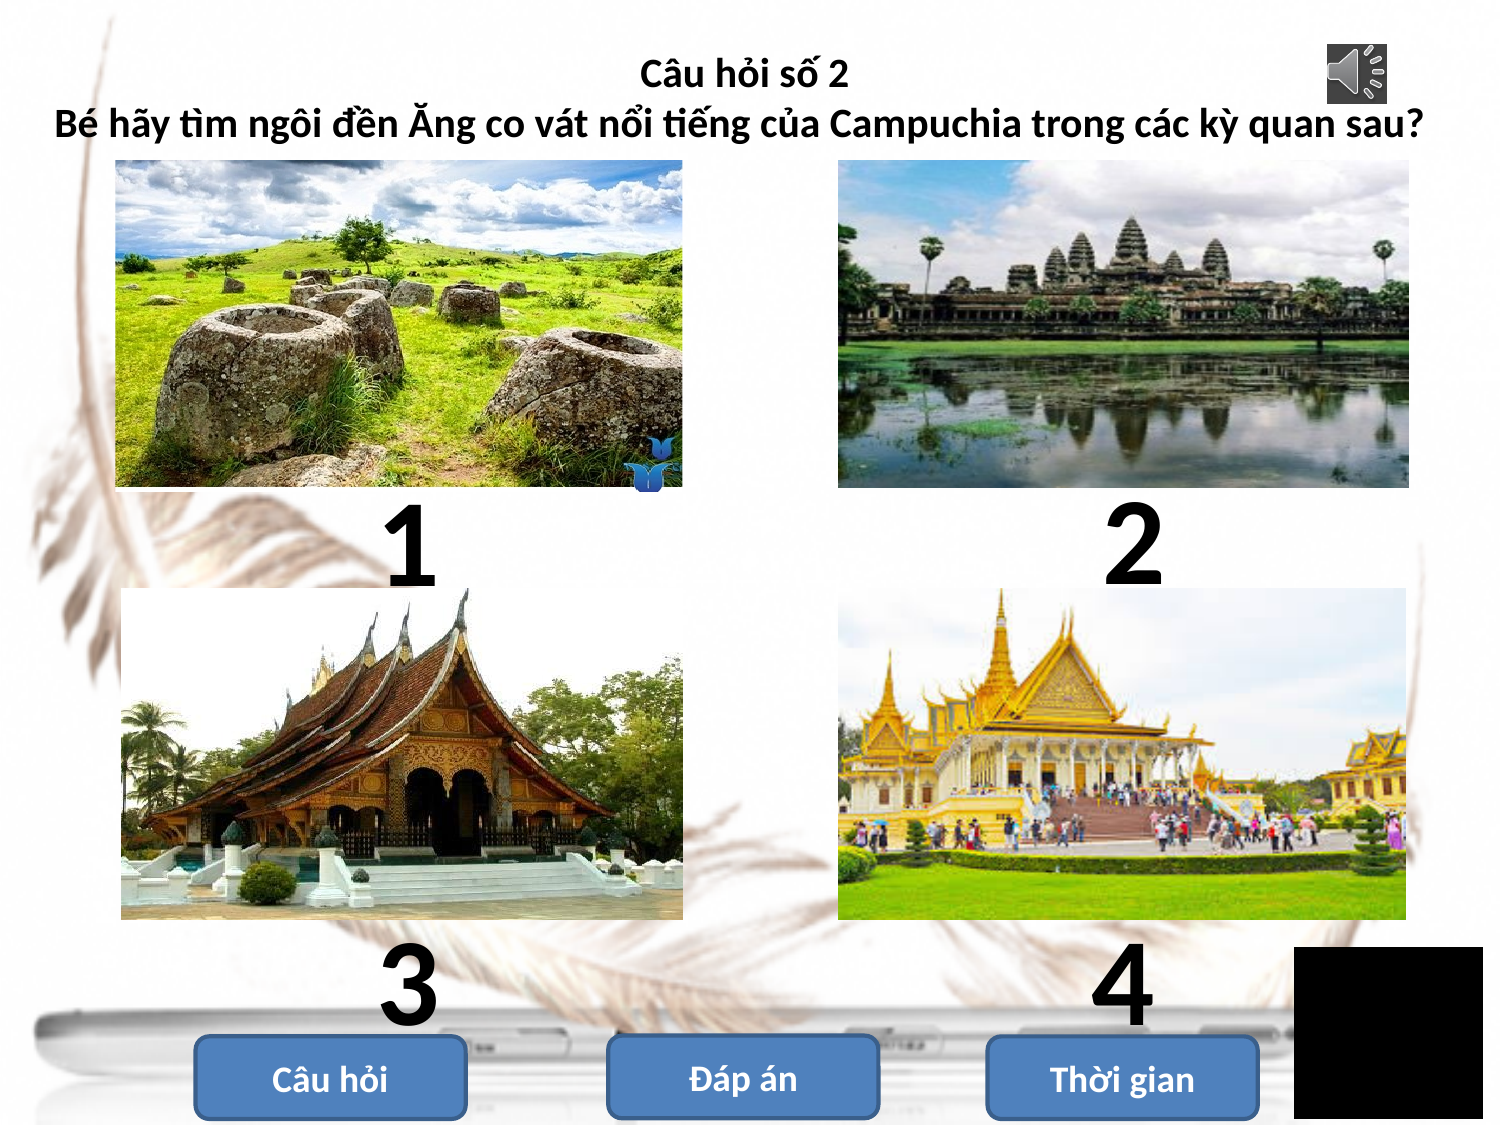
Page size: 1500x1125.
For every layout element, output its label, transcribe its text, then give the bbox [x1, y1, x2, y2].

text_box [1293, 946, 1484, 1120]
text_box Câu hỏi [193, 1034, 468, 1122]
picture [0, 0, 1500, 1125]
text_box 2 [1009, 497, 1258, 587]
text_box 4 [998, 928, 1247, 1034]
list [115, 160, 683, 492]
title Câu hỏi số 2 Bé hãy tìm ngôi đền Ăng co vát nổi tiếng của Campuchia trong các kỳ quan sau? [17, 1, 1473, 190]
text_box 3 [284, 928, 533, 1058]
text_box Thời gian [985, 1034, 1260, 1122]
text_box Đáp án [606, 1033, 881, 1121]
text_box 1 [284, 500, 533, 587]
